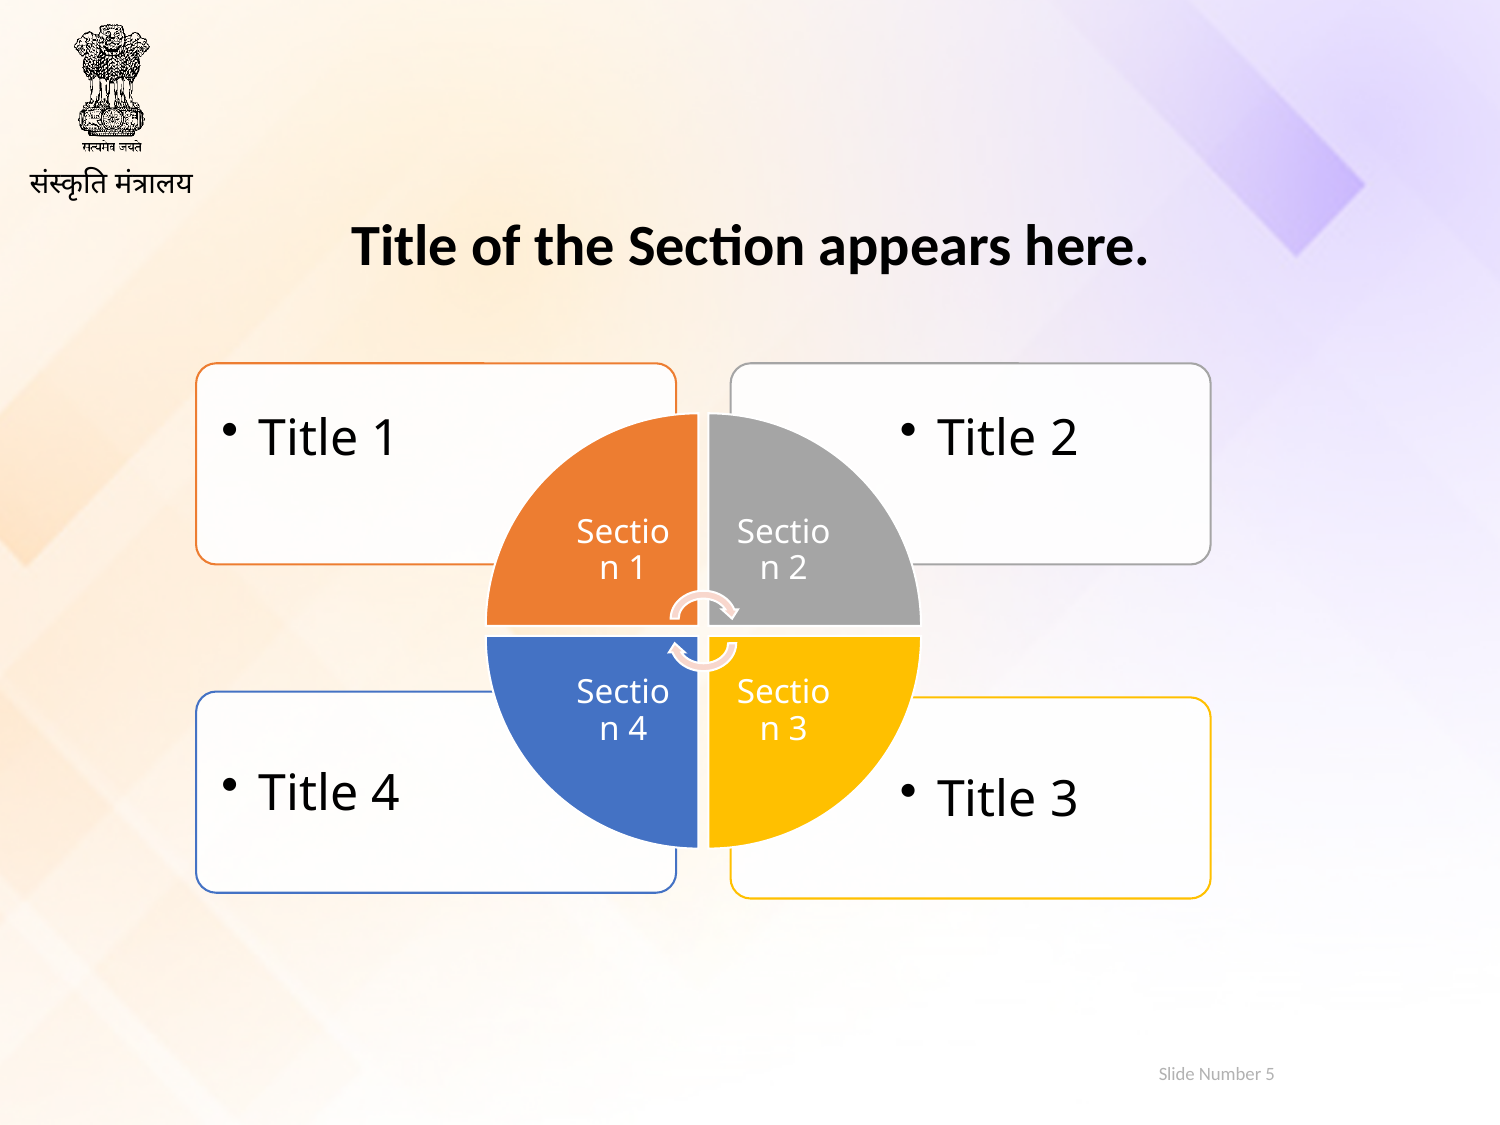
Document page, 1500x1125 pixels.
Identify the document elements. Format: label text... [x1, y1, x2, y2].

picture [69, 19, 153, 156]
list संस्कृति मंत्रालय [0, 161, 222, 260]
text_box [196, 385, 1211, 877]
text_box Title of the Section appears here. [336, 207, 1306, 327]
slide_number 5 [952, 1042, 1290, 1103]
